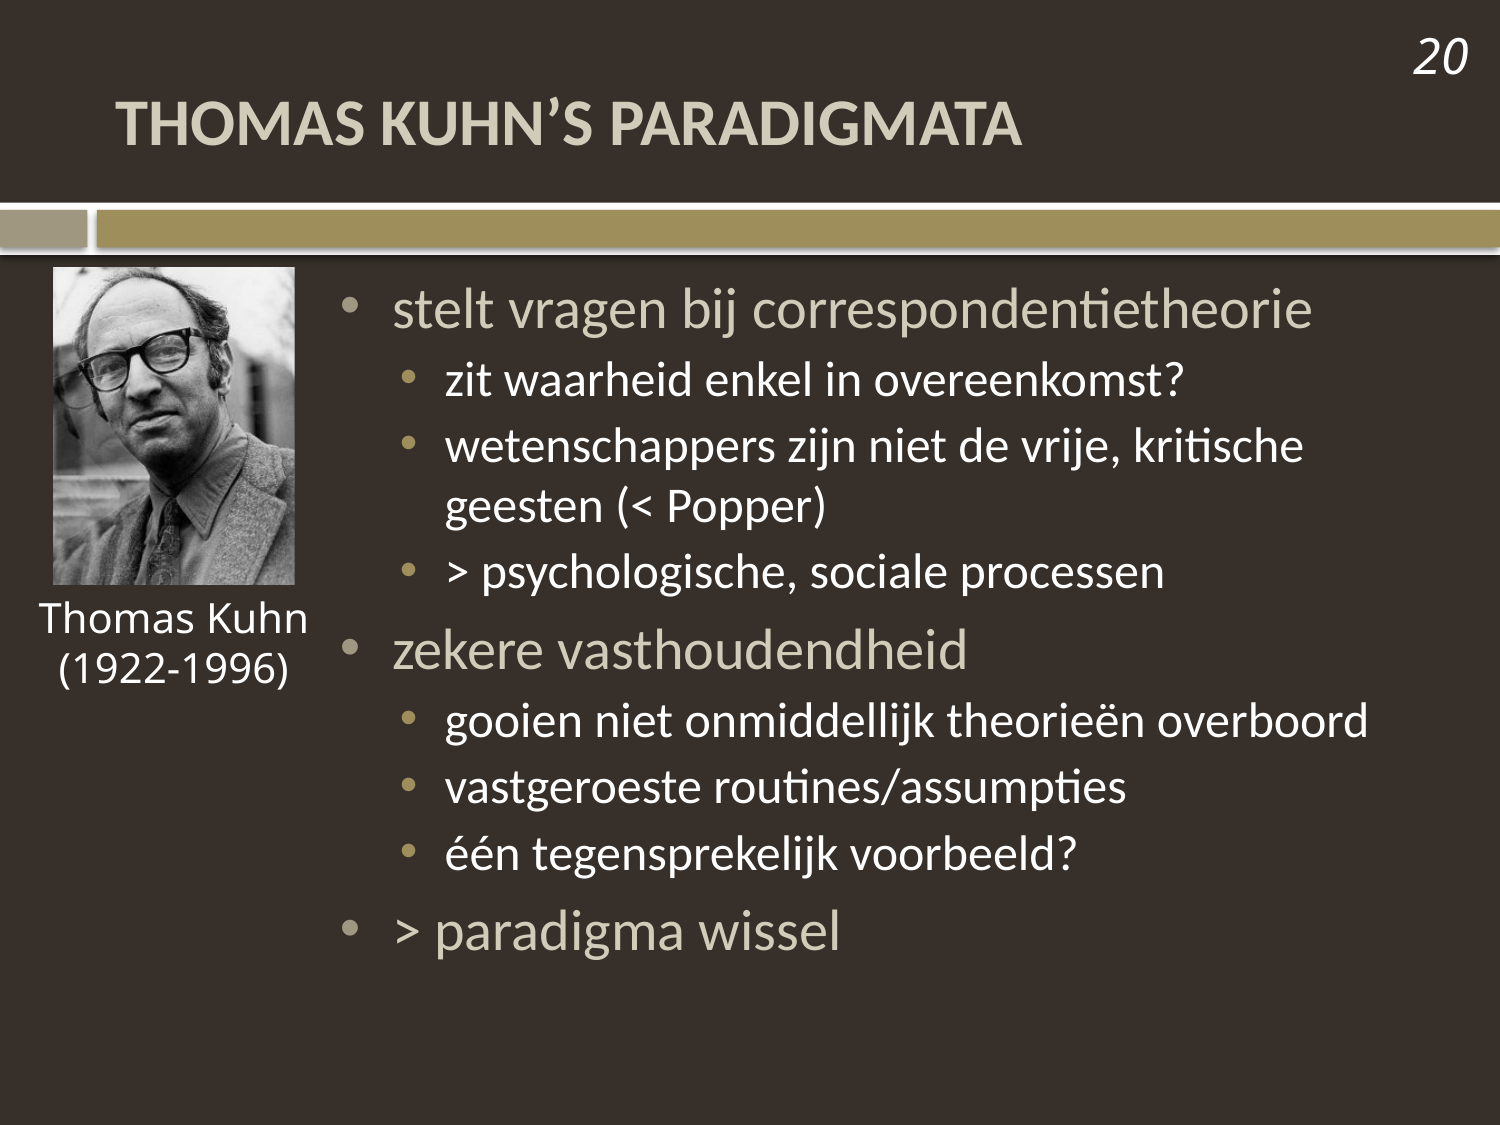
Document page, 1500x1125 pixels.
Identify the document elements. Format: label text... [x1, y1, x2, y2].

slide_number 20 [1382, 0, 1500, 118]
picture [52, 266, 295, 585]
text_box Thomas Kuhn (1922-1996) [23, 584, 324, 700]
list stelt vragen bij correspondentietheorie zit waarheid enkel in overeenkomst? wetenschappers zijn niet de vrije, kritische geesten (< Popper) > psychologische, sociale processen zekere vasthoudendheid gooien niet onmiddellijk theorieën overboord vastgeroeste routines/assumpties één tegensprekelijk voorbeeld? > paradigma wissel [324, 262, 1466, 1091]
title Thomas kuhn’s paradigmata [100, 37, 1500, 201]
